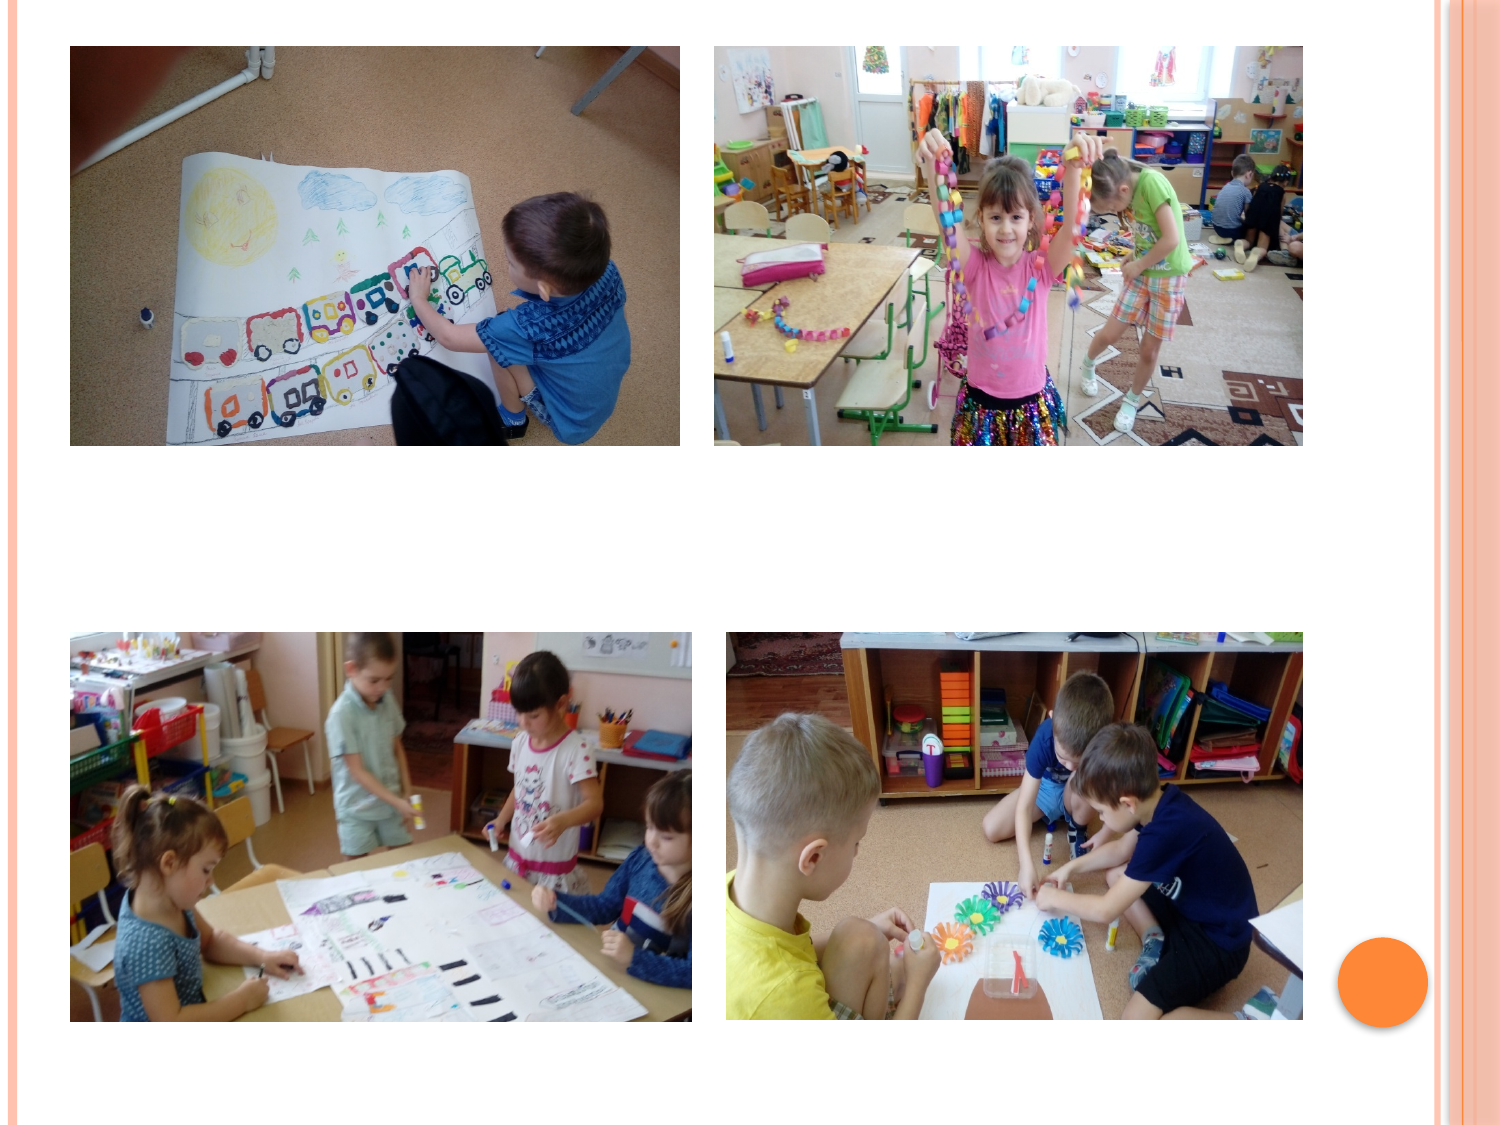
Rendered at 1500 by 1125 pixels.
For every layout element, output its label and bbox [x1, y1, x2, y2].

picture [726, 632, 1303, 1020]
picture [69, 632, 692, 1022]
picture [69, 46, 681, 446]
picture [714, 46, 1303, 446]
